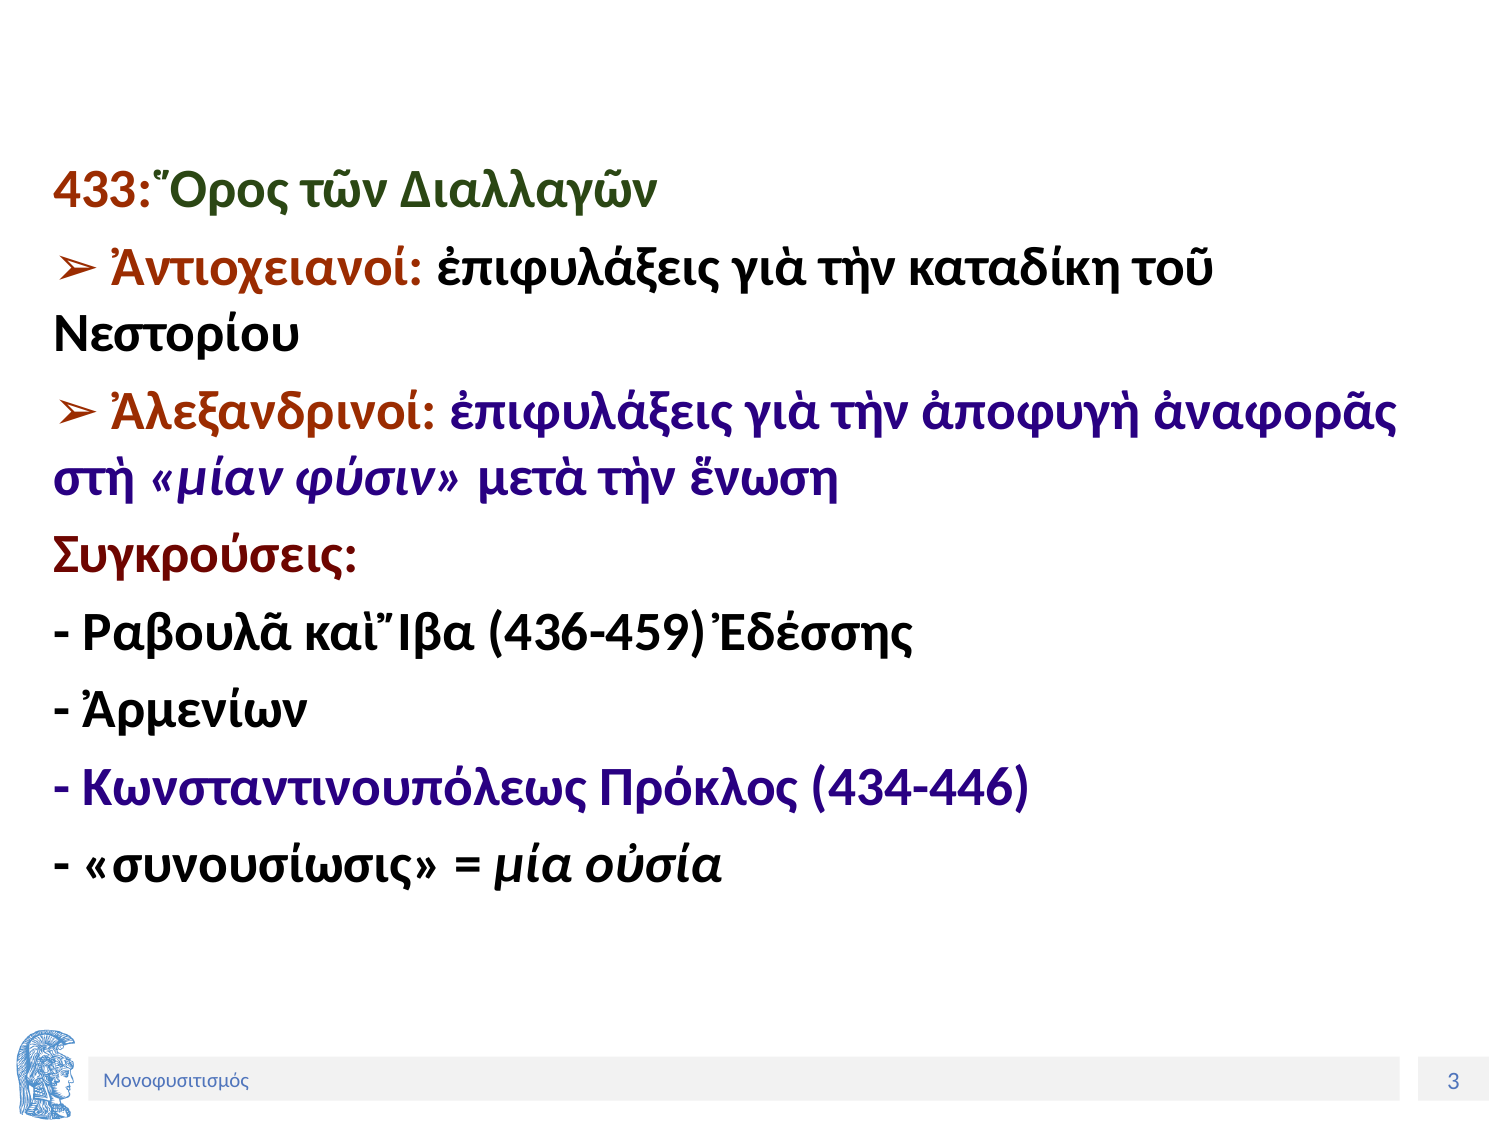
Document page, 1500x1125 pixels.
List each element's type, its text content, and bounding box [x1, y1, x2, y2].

picture [9, 1026, 81, 1120]
list 433: Ὅρος τῶν Διαλλαγῶν ➢ Ἀντιοχειανοί: ἐπιφυλάξεις γιὰ τὴν καταδίκη τοῦ Νεστορίου ➢ Ἀλεξανδρινοί: ἐπιφυλάξεις γιὰ τὴν ἀποφυγὴ ἀναφορᾶς στὴ «μίαν φύσιν» μετὰ τὴν ἕνωση Συγκρούσεις: - Ραβουλᾶ καὶ Ἴβα (436-459) Ἐδέσσης - Ἀρμενίων - Κωνσταντινουπόλεως Πρόκλος (434-446) - «συνουσίωσις» = μία οὐσία [38, 145, 1467, 910]
